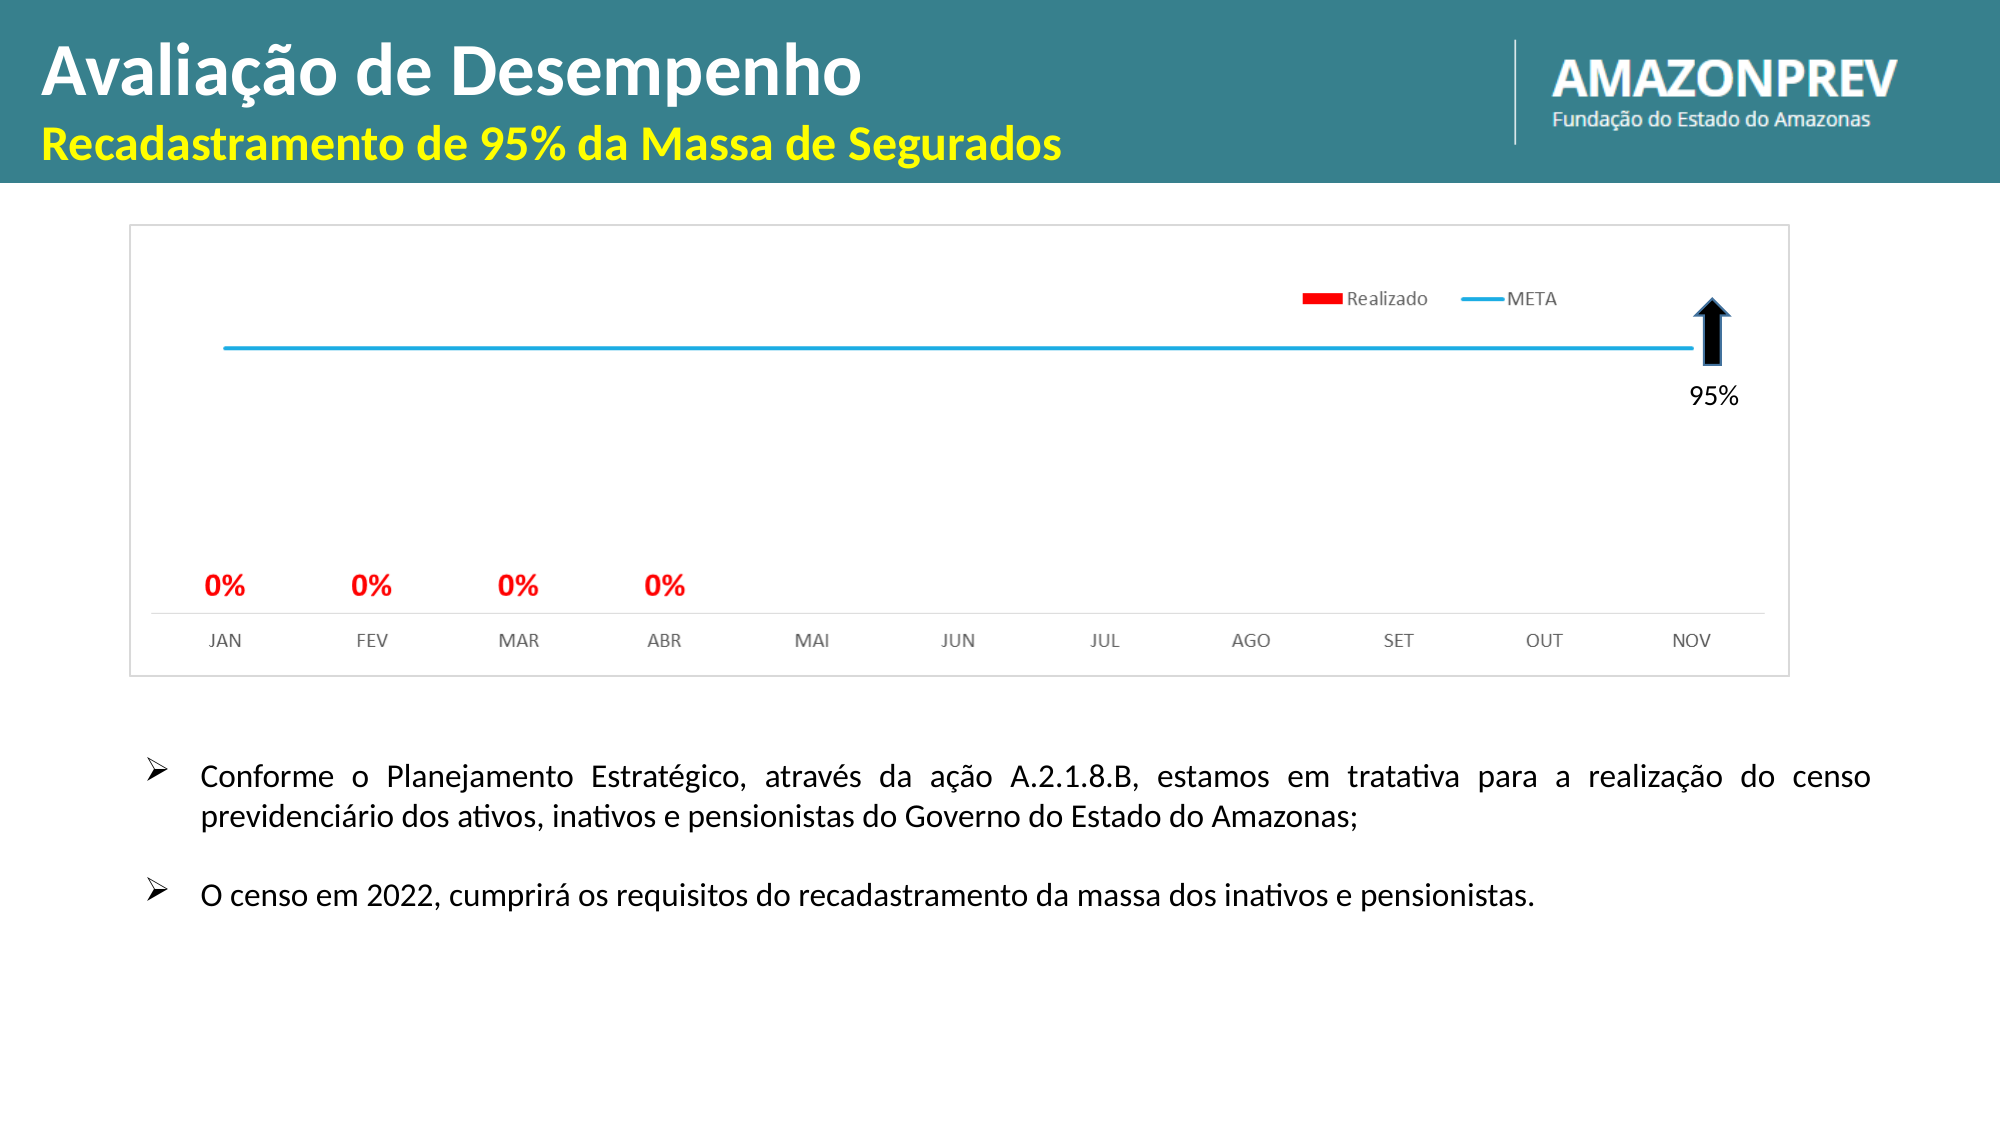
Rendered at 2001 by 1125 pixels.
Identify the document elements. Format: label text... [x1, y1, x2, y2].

picture [129, 224, 1790, 677]
text_box Conforme o Planejamento Estratégico, através da ação A.2.1.8.B, estamos em tratativa para a realização do censo previdenciário dos ativos, inativos e pensionistas do Governo do Estado do Amazonas; O censo em 2022, cumprirá os requisitos do recadastramento da massa dos inativos e pensionistas. [129, 746, 1889, 921]
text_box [0, 0, 2000, 183]
